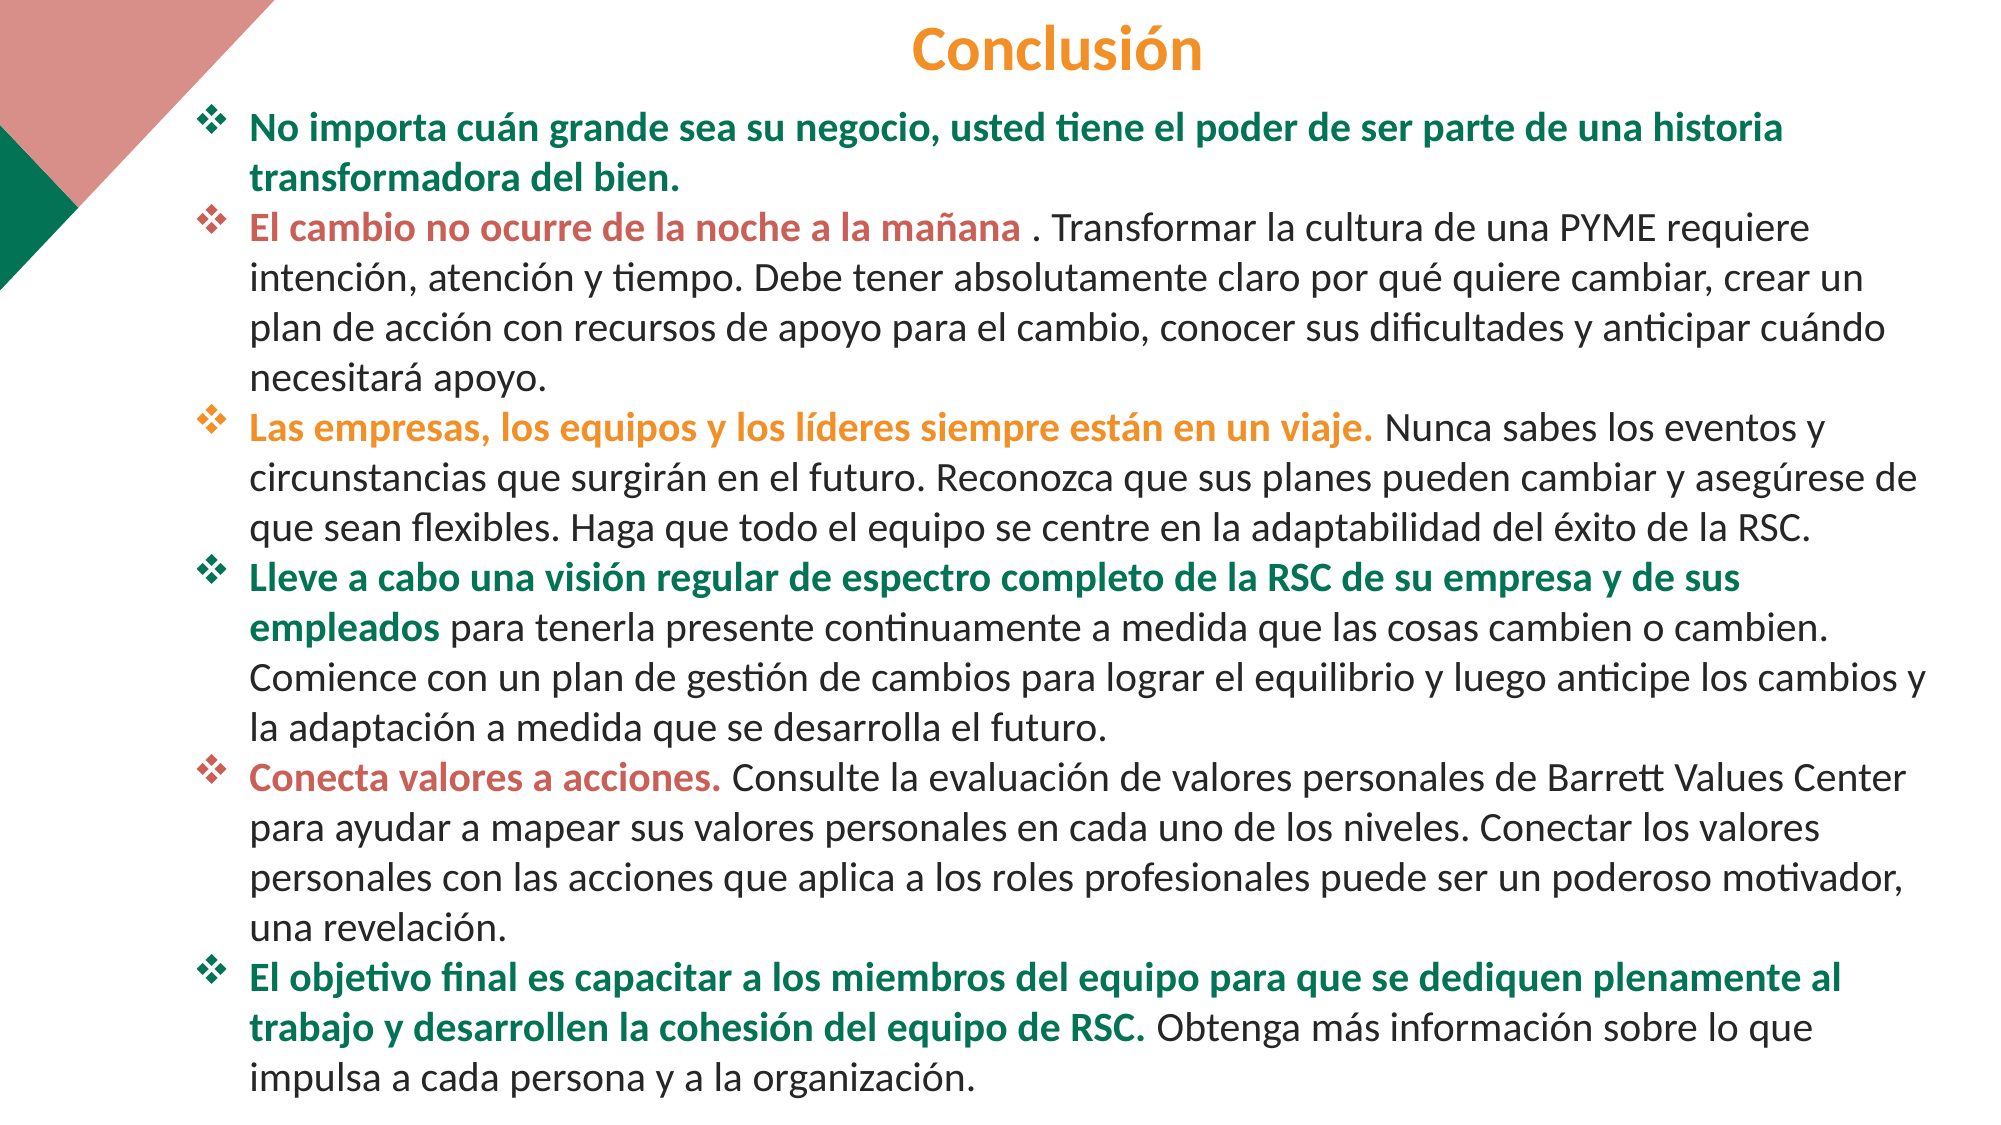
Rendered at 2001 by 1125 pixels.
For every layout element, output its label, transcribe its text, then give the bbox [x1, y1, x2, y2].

list No importa cuán grande sea su negocio, usted tiene el poder de ser parte de una historia transformadora del bien. El cambio no ocurre de la noche a la mañana . Transformar la cultura de una PYME requiere intención, atención y tiempo. Debe tener absolutamente claro por qué quiere cambiar, crear un plan de acción con recursos de apoyo para el cambio, conocer sus dificultades y anticipar cuándo necesitará apoyo. Las empresas, los equipos y los líderes siempre están en un viaje. Nunca sabes los eventos y circunstancias que surgirán en el futuro. Reconozca que sus planes pueden cambiar y asegúrese de que sean flexibles. Haga que todo el equipo se centre en la adaptabilidad del éxito de la RSC. Lleve a cabo una visión regular de espectro completo de la RSC de su empresa y de sus empleados para tenerla presente continuamente a medida que las cosas cambien o cambien. Comience con un plan de gestión de cambios para lograr el equilibrio y luego anticipe los cambios y la adaptación a medida que se desarrolla el futuro. Conecta valores a acciones. Consulte la evaluación de valores personales de Barrett Values Center para ayudar a mapear sus valores personales en cada uno de los niveles. Conectar los valores personales con las acciones que aplica a los roles profesionales puede ser un poderoso motivador, una revelación. El objetivo final es capacitar a los miembros del equipo para que se dediquen plenamente al trabajo y desarrollen la cohesión del equipo de RSC. Obtenga más información sobre lo que impulsa a cada persona y a la organización. [178, 92, 1958, 748]
list Conclusión [188, 7, 1928, 92]
